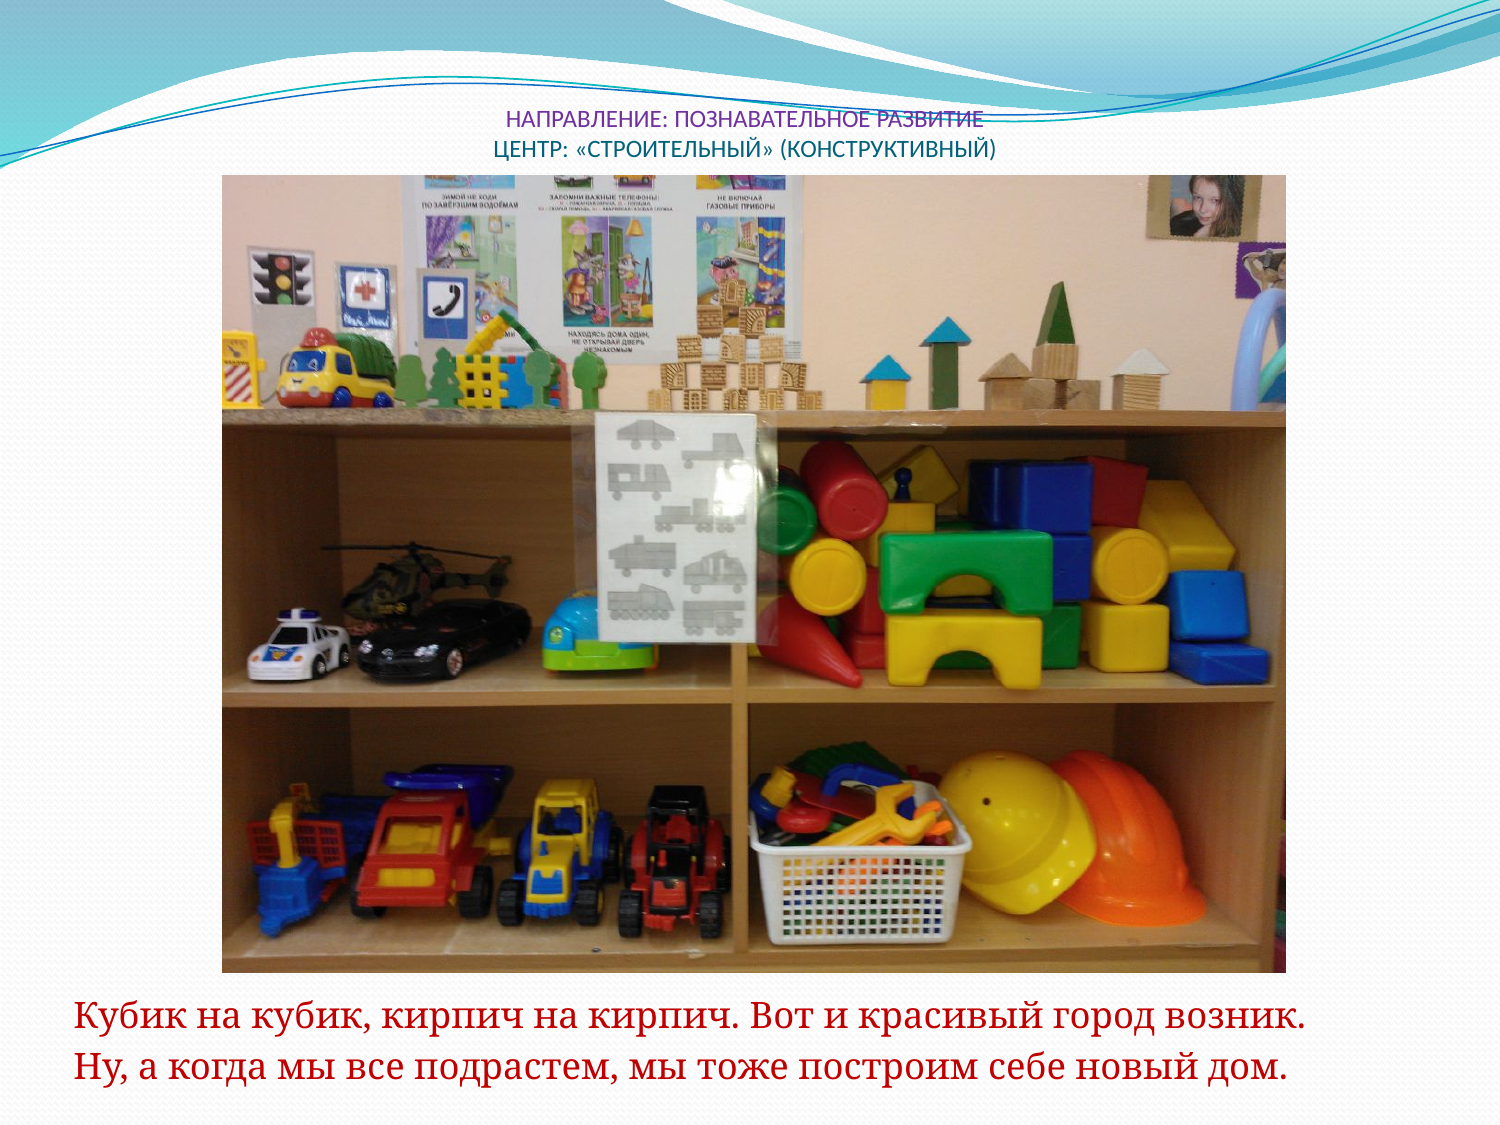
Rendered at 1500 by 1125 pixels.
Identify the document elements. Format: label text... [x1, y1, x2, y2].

list Кубик на кубик, кирпич на кирпич. Вот и красивый город возник. Ну, а когда мы все подрастем, мы тоже построим себе новый дом. [58, 984, 1425, 1097]
title НАПРАВЛЕНИЕ: ПОЗНАВАТЕЛЬНОЕ РАЗВИТИЕ ЦЕНТР: «СТРОИТЕЛЬНЫЙ» (КОНСТРУКТИВНЫЙ) [70, 35, 1421, 163]
picture [222, 175, 1286, 973]
